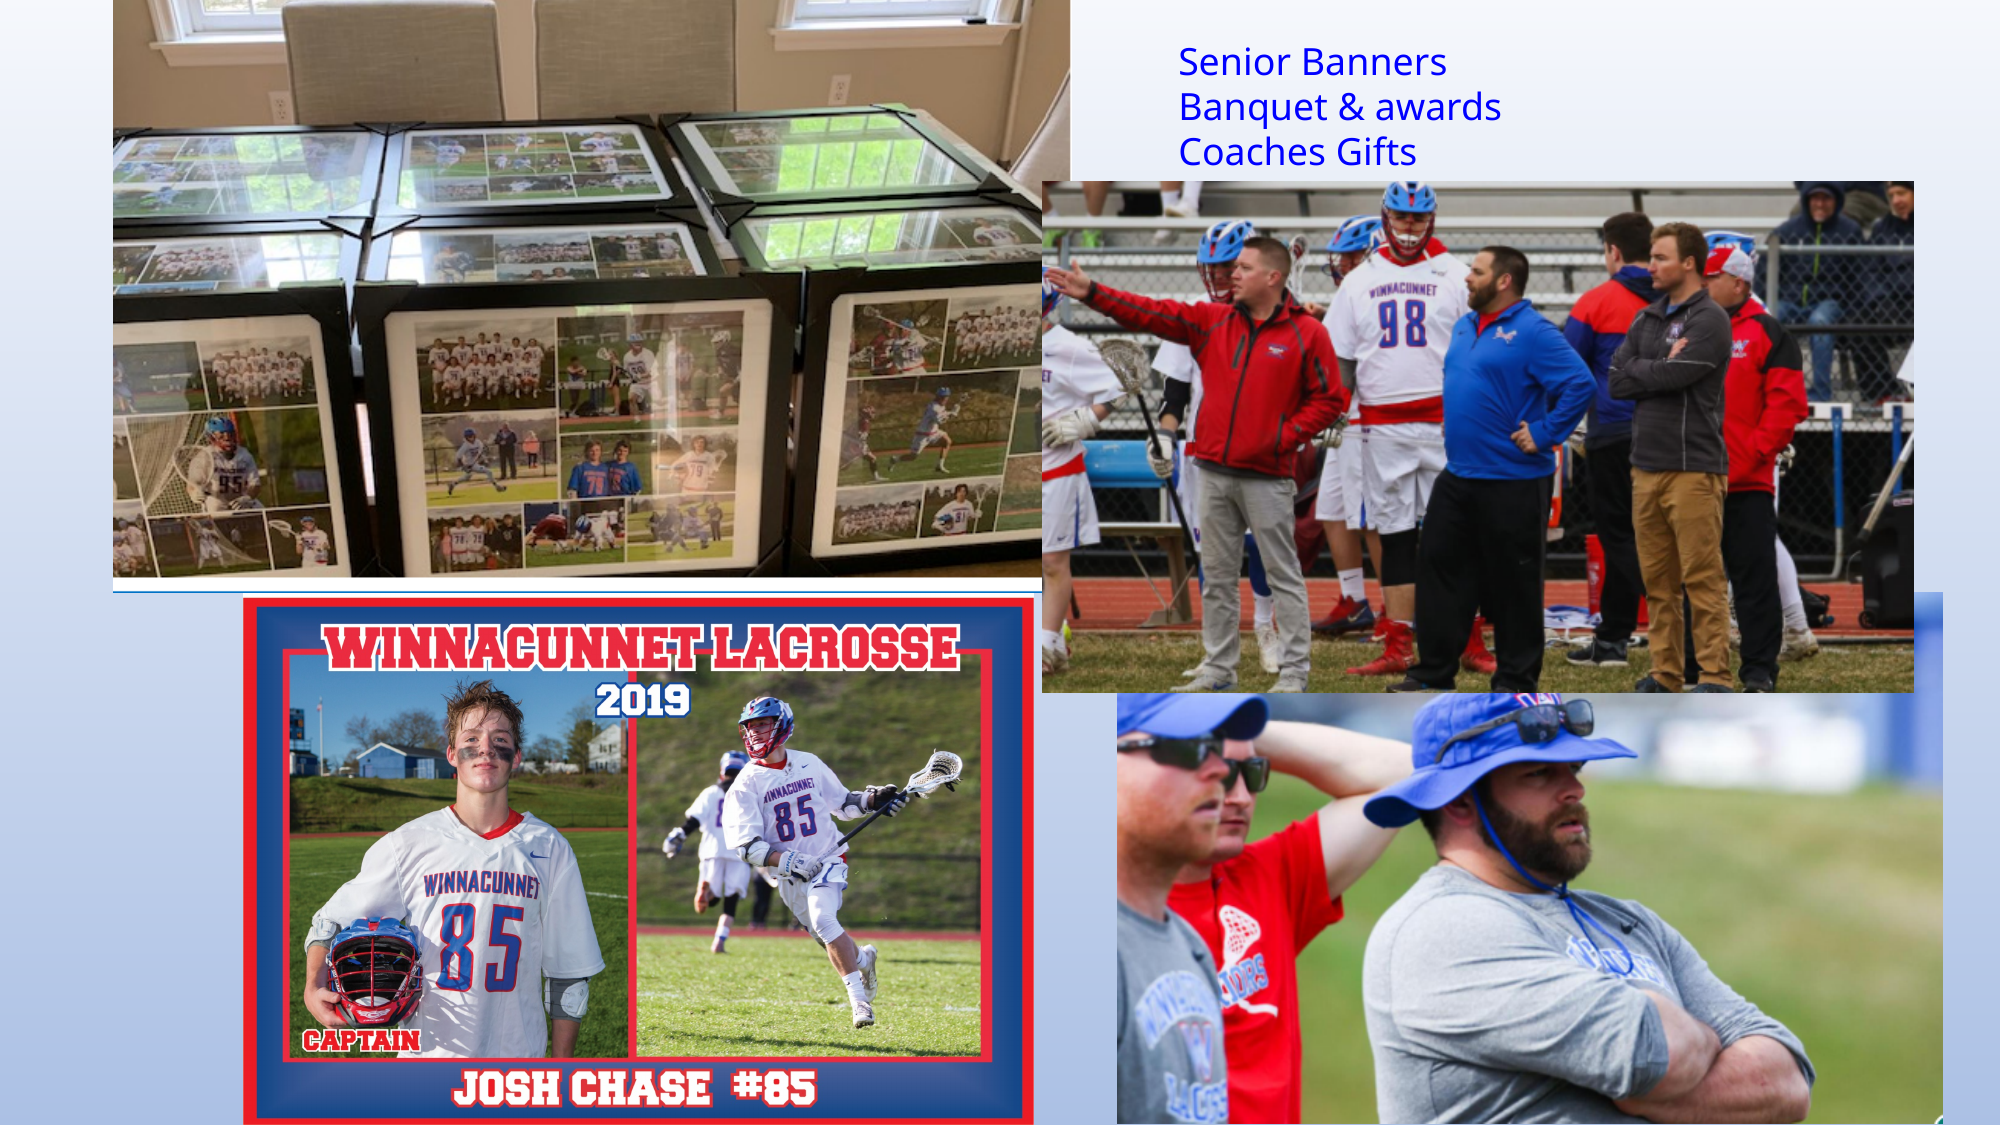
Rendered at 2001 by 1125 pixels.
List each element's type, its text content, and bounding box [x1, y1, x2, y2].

text_box Senior Banners Banquet & awards Coaches Gifts [1163, 30, 1858, 181]
picture [113, 0, 1943, 1125]
